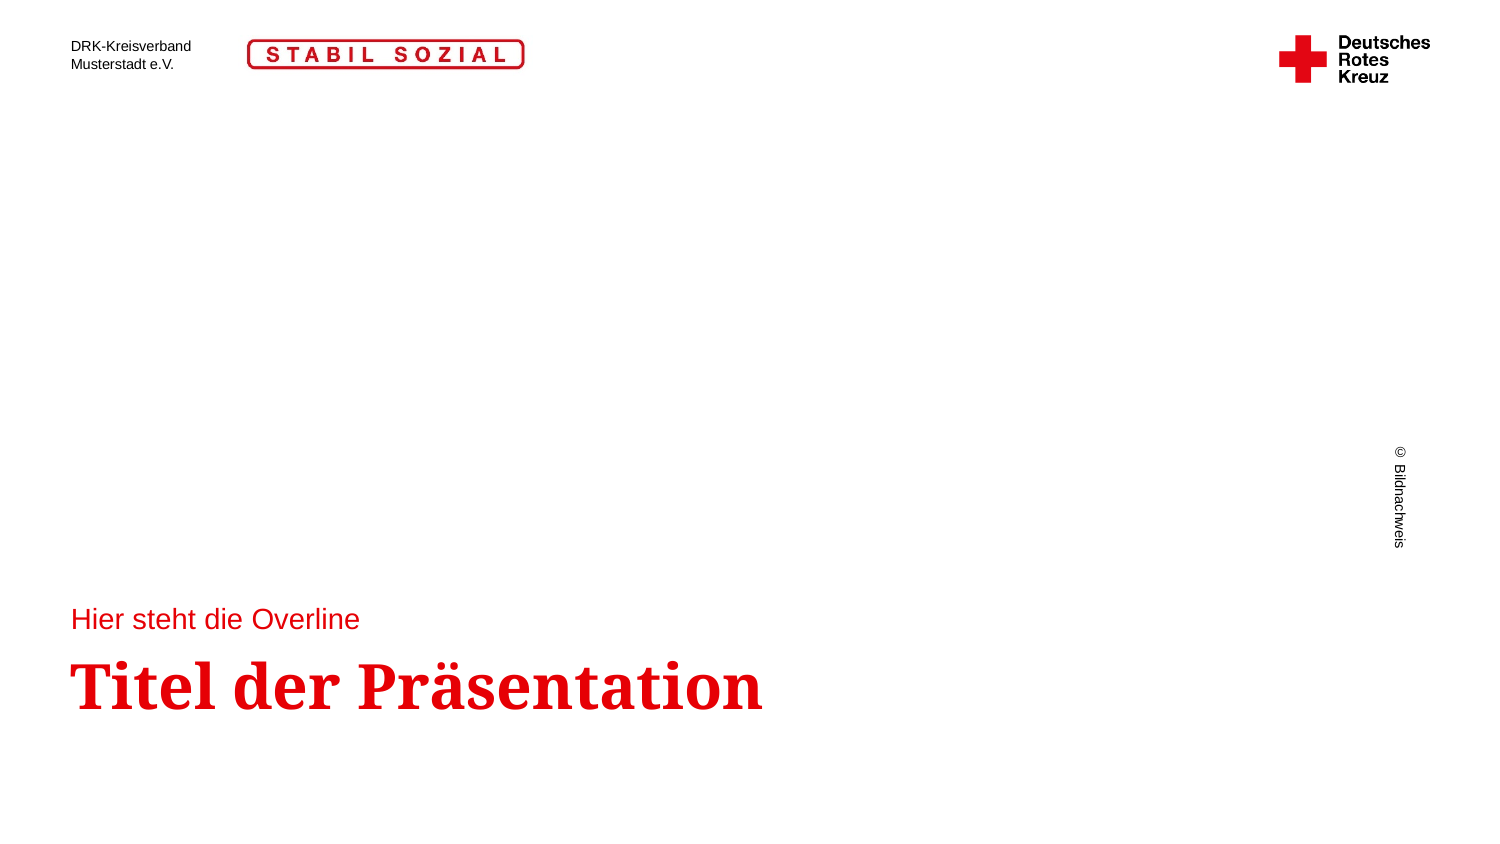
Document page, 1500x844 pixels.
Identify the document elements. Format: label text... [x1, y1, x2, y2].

title Titel der Präsentation [70, 646, 1196, 808]
picture [238, 35, 533, 76]
subtitle Hier steht die Overline [70, 602, 1196, 642]
picture [70, 141, 1430, 567]
picture [1279, 35, 1430, 83]
